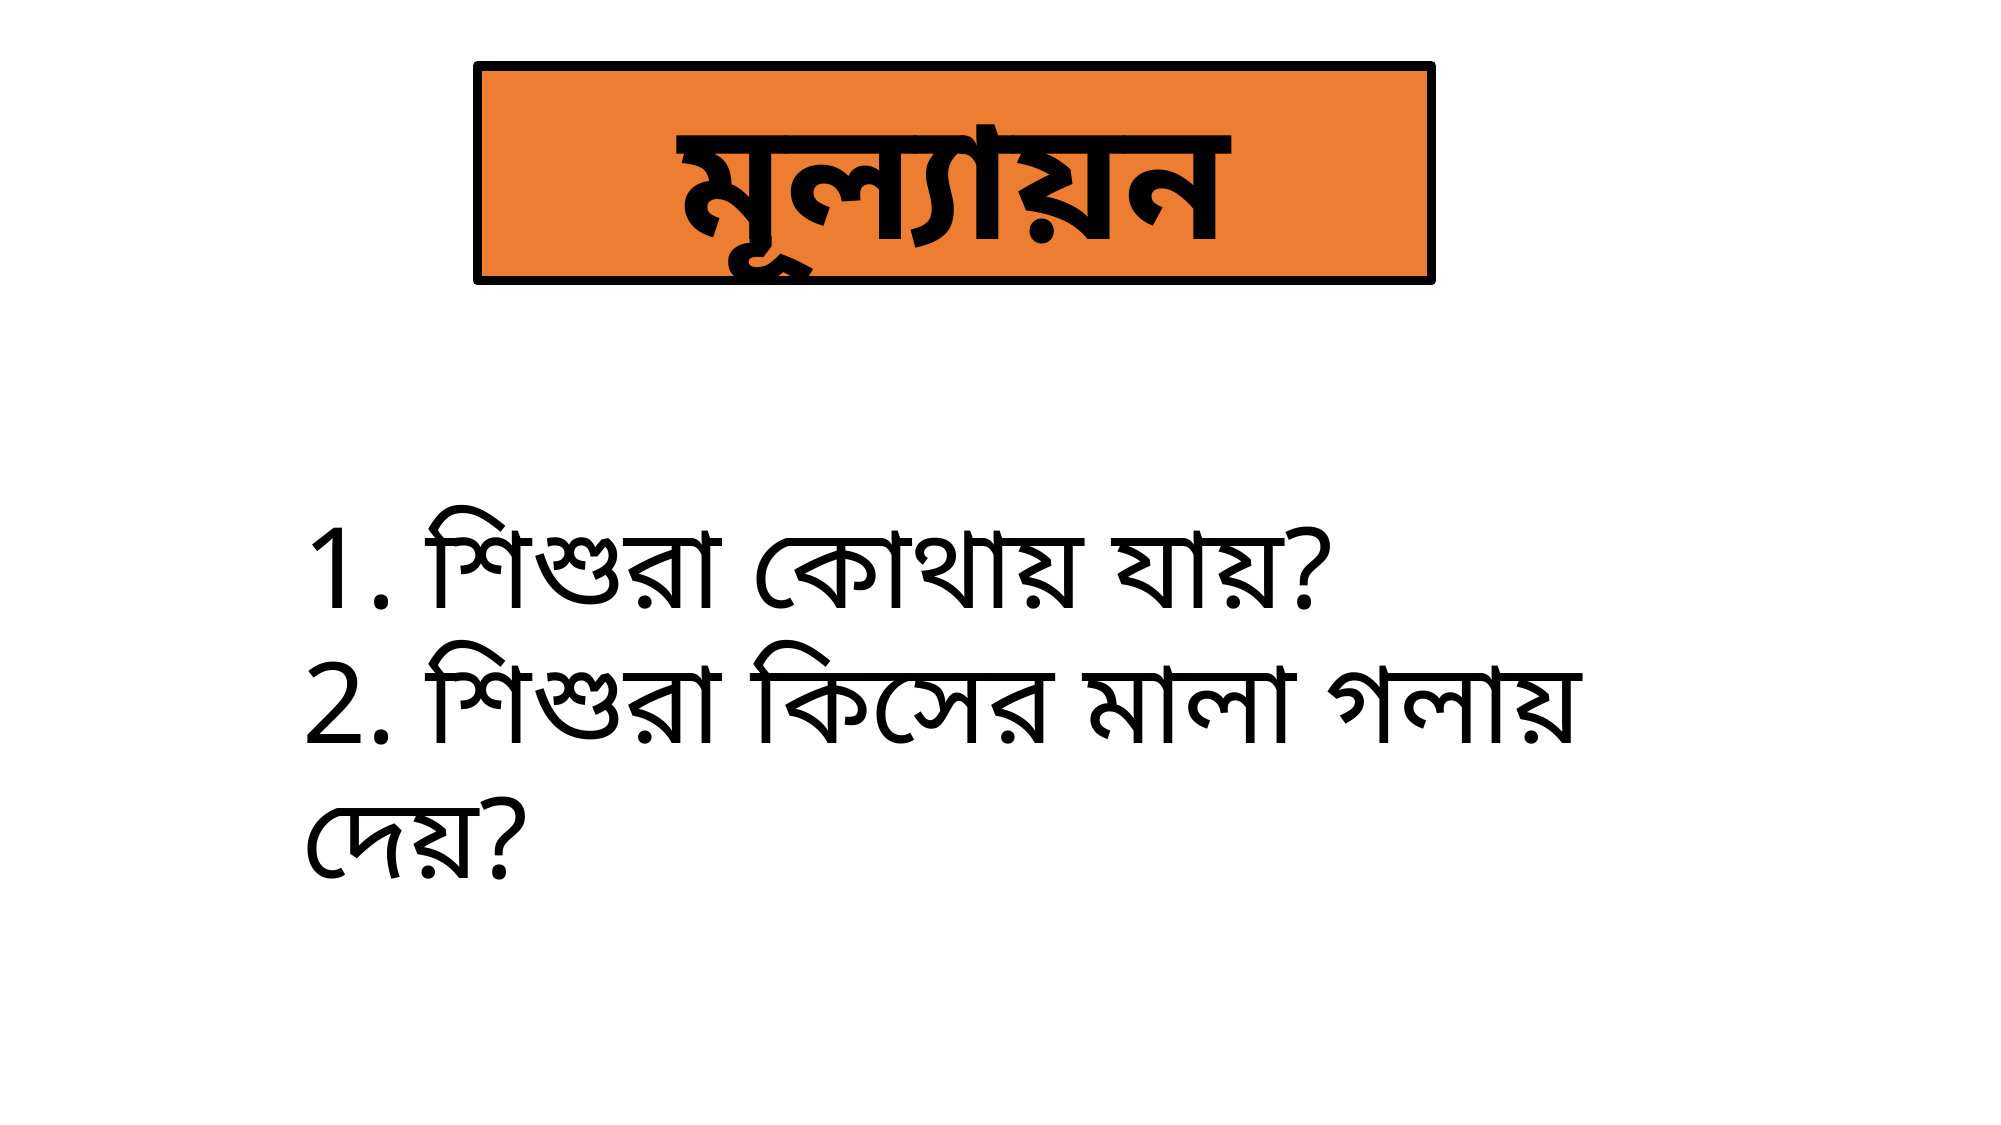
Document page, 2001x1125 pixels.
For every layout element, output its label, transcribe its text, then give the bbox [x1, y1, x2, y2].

text_box মূল্যায়ন [477, 65, 1432, 281]
text_box 1. শিশুরা কোথায় যায়? 2. শিশুরা কিসের মালা গলায় দেয়? [287, 488, 1622, 909]
